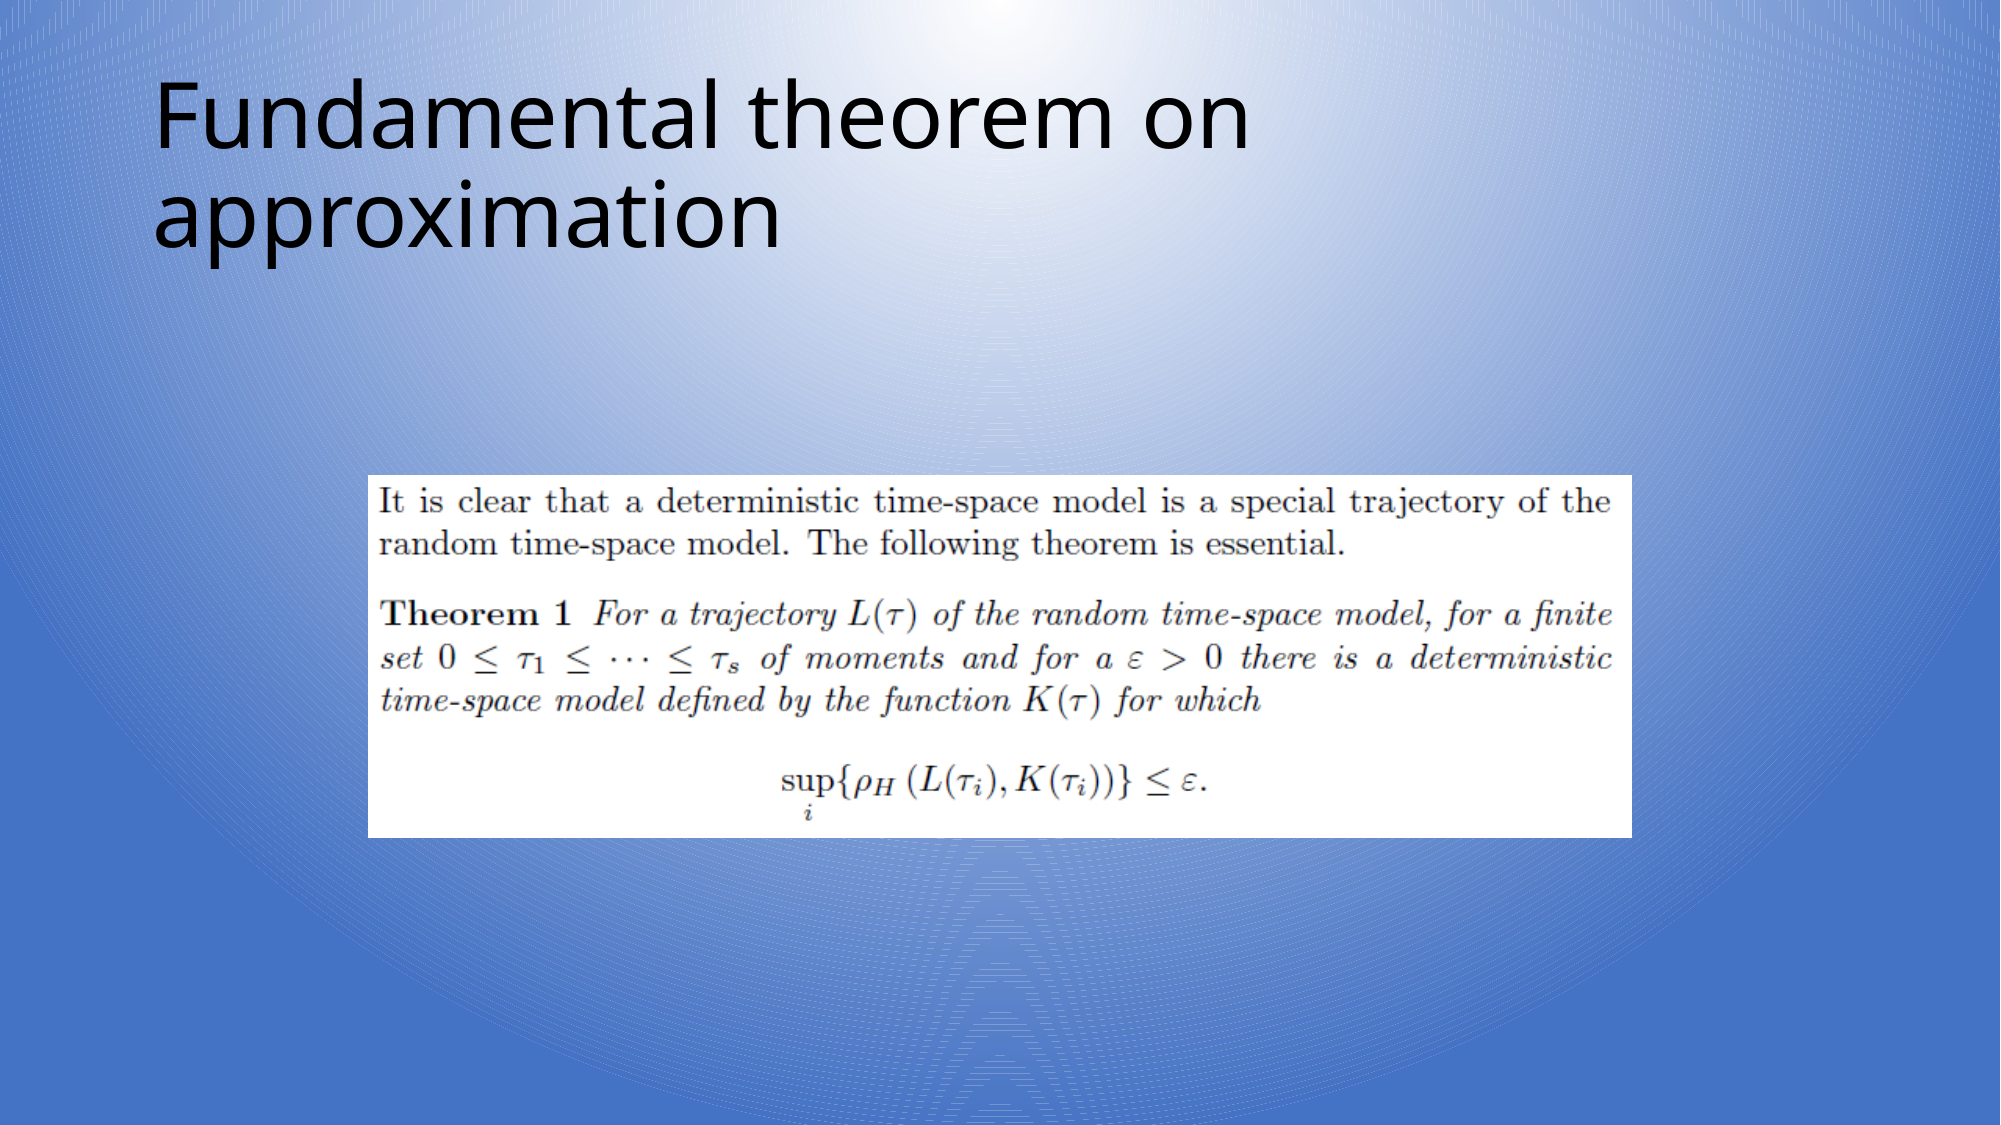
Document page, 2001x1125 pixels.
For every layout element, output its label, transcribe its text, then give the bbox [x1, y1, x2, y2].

title Fundamental theorem on approximation [137, 59, 1863, 278]
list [368, 475, 1632, 838]
